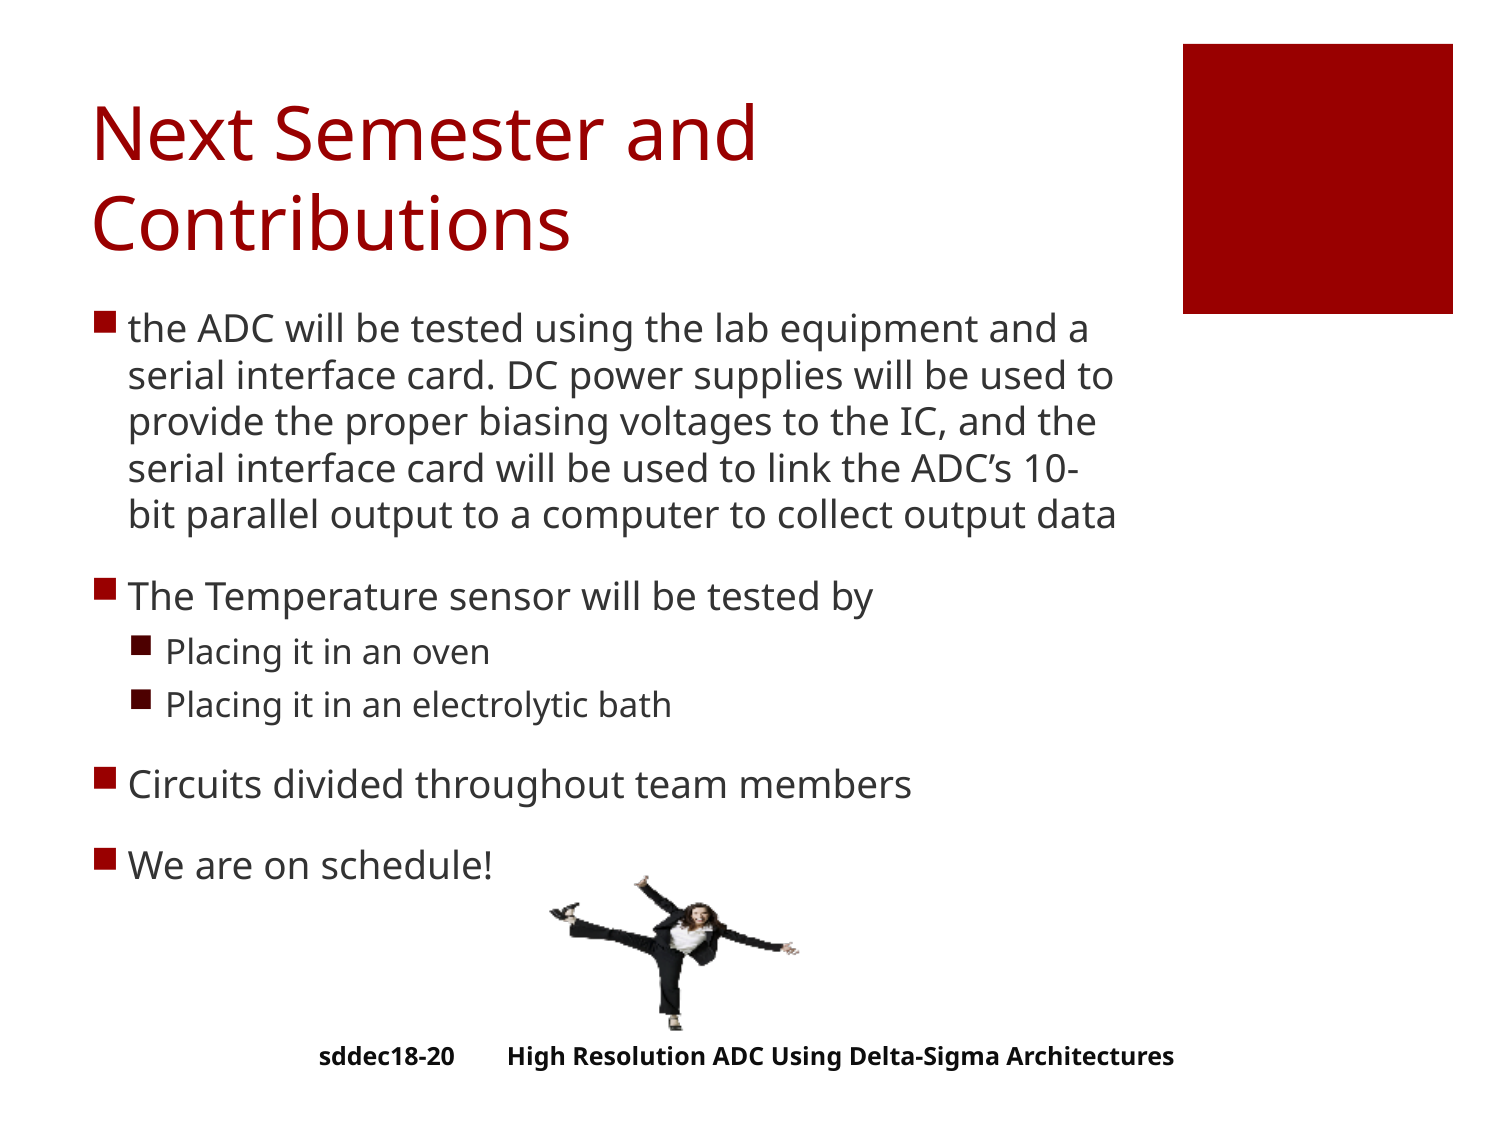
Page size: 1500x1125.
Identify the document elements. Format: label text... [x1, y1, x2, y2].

picture [544, 872, 804, 1034]
title Next Semester and Contributions [75, 85, 1143, 274]
text_box sddec18-20 High Resolution ADC Using Delta-Sigma Architectures [267, 1010, 1235, 1101]
list the ADC will be tested using the lab equipment and a serial interface card. DC power supplies will be used to provide the proper biasing voltages to the IC, and the serial interface card will be used to link the ADC’s 10-bit parallel output to a computer to collect output data The Temperature sensor will be tested by Placing it in an oven Placing it in an electrolytic bath Circuits divided throughout team members We are on schedule! [75, 296, 1143, 939]
